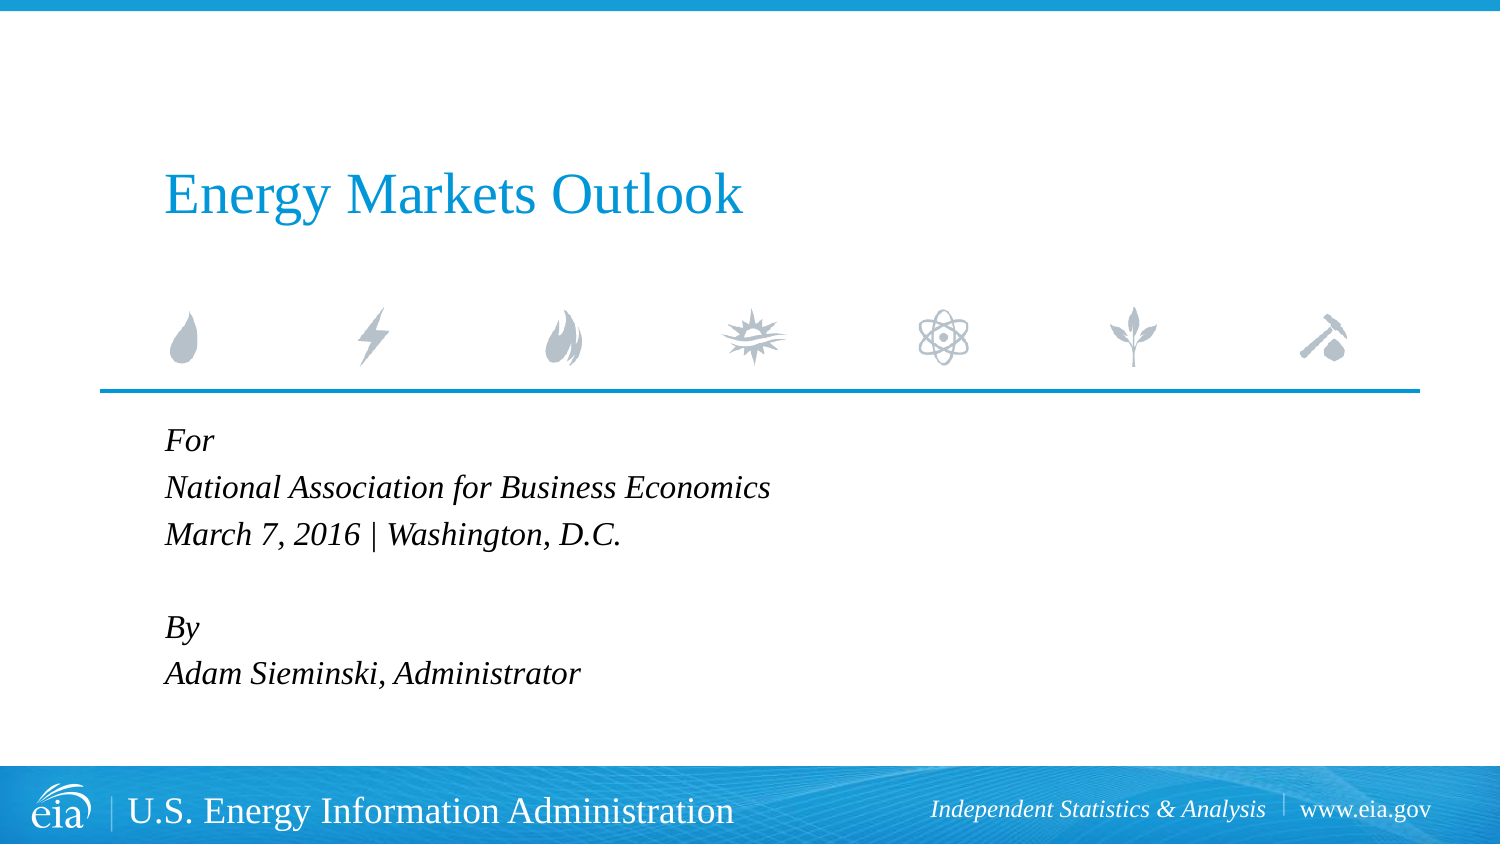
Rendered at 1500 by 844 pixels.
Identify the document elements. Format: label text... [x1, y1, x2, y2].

title Energy Markets Outlook [150, 63, 1425, 233]
list For National Association for Business Economics March 7, 2016 | Washington, D.C. By Adam Sieminski, Administrator [150, 411, 1362, 586]
picture [170, 307, 1347, 367]
picture [0, 766, 1500, 844]
